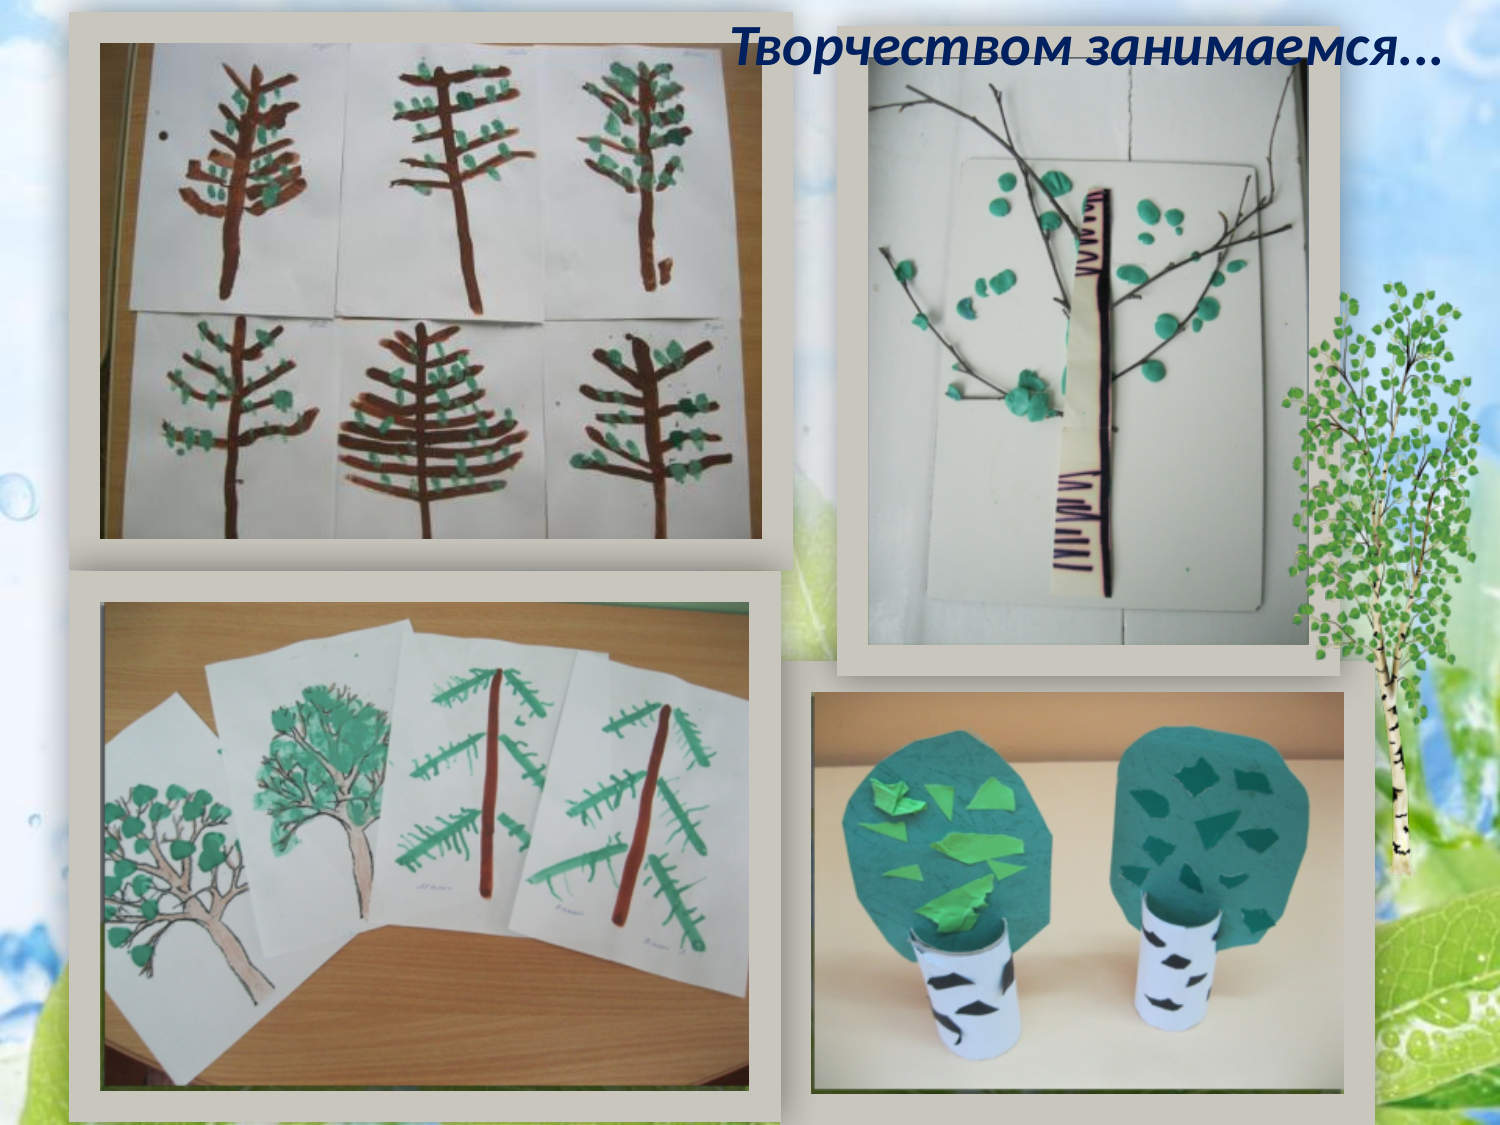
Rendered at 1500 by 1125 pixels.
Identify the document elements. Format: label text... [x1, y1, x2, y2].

picture [810, 57, 1500, 1125]
picture [0, 0, 837, 1125]
text_box Творчеством занимаемся... [714, 0, 1500, 85]
picture [100, 601, 750, 1092]
picture [100, 42, 763, 540]
